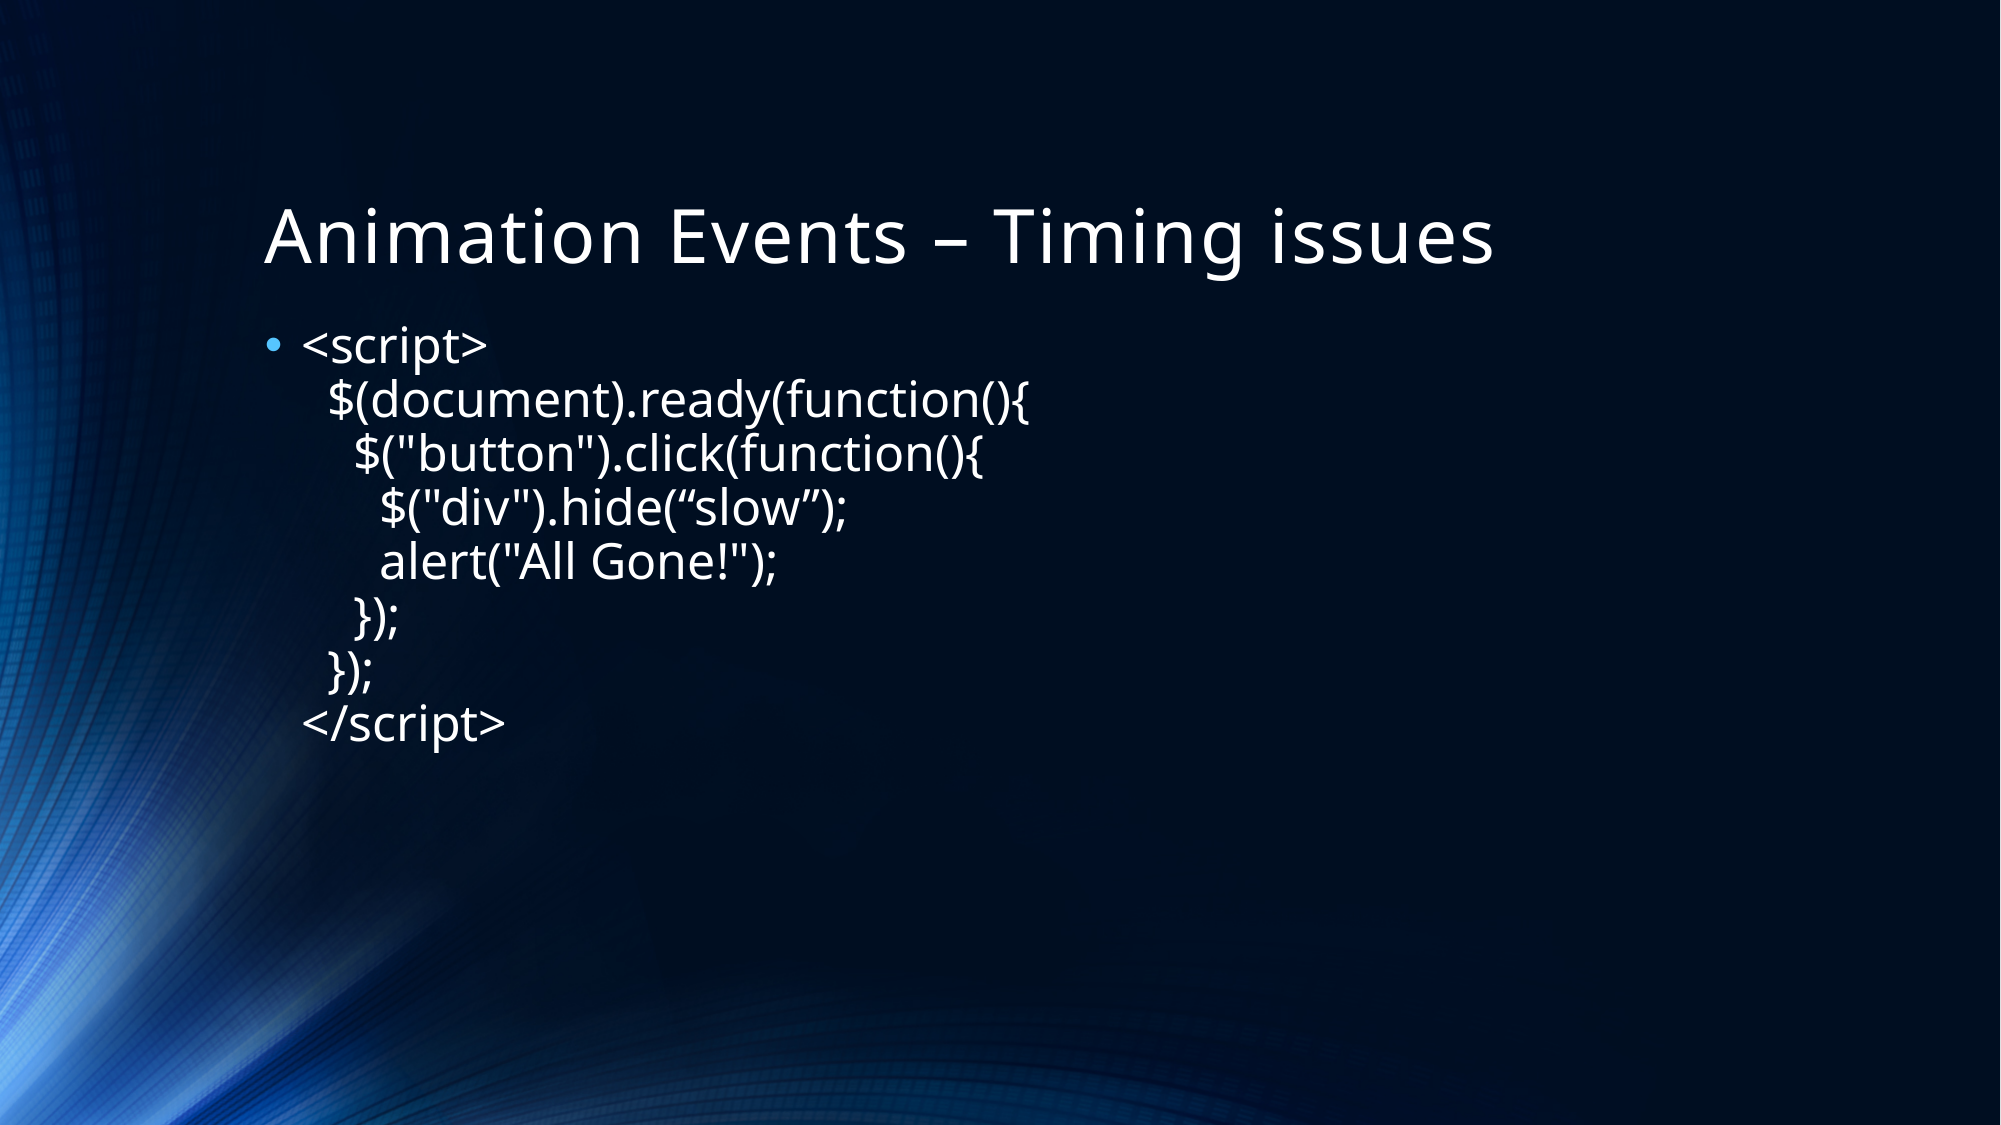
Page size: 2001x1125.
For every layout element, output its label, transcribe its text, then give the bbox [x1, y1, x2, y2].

title Animation Events – Timing issues [249, 62, 1751, 288]
picture [0, 0, 2001, 1125]
list <script> $(document).ready(function(){ $("button").click(function(){ $("div").hide(“slow”); alert("All Gone!"); }); }); </script> [249, 312, 1749, 988]
